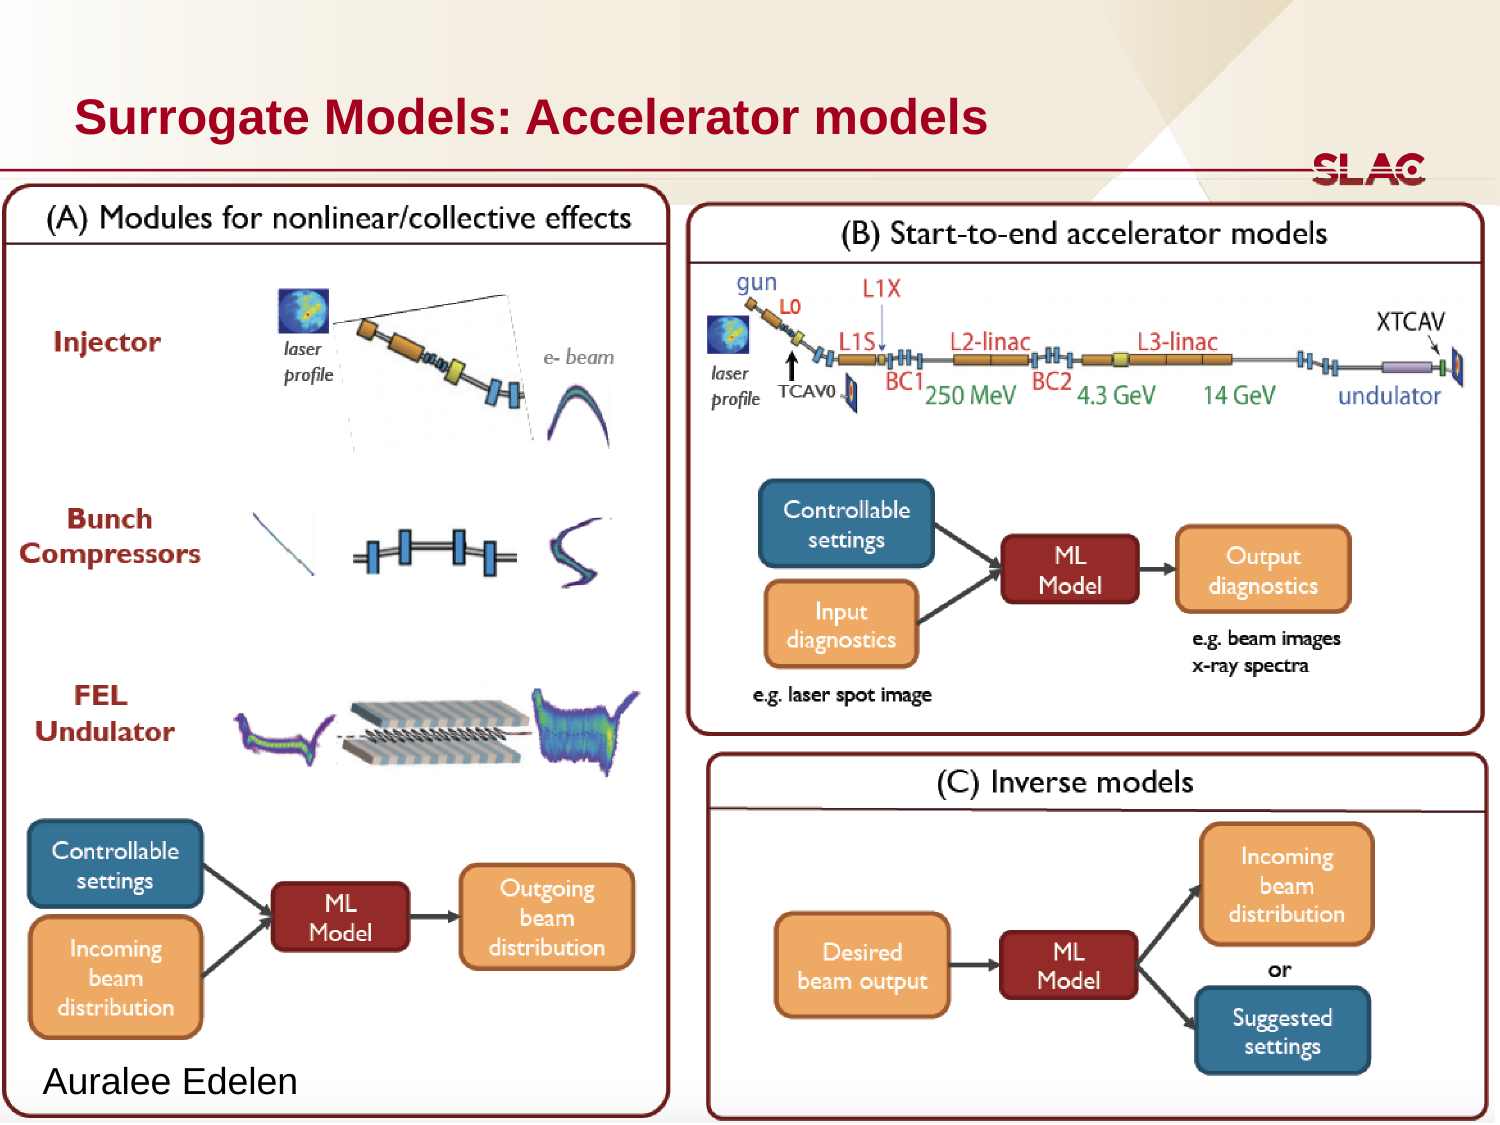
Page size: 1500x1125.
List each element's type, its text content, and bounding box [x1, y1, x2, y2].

title Surrogate Models: Accelerator models [74, 21, 1404, 145]
picture [0, 0, 1500, 1123]
